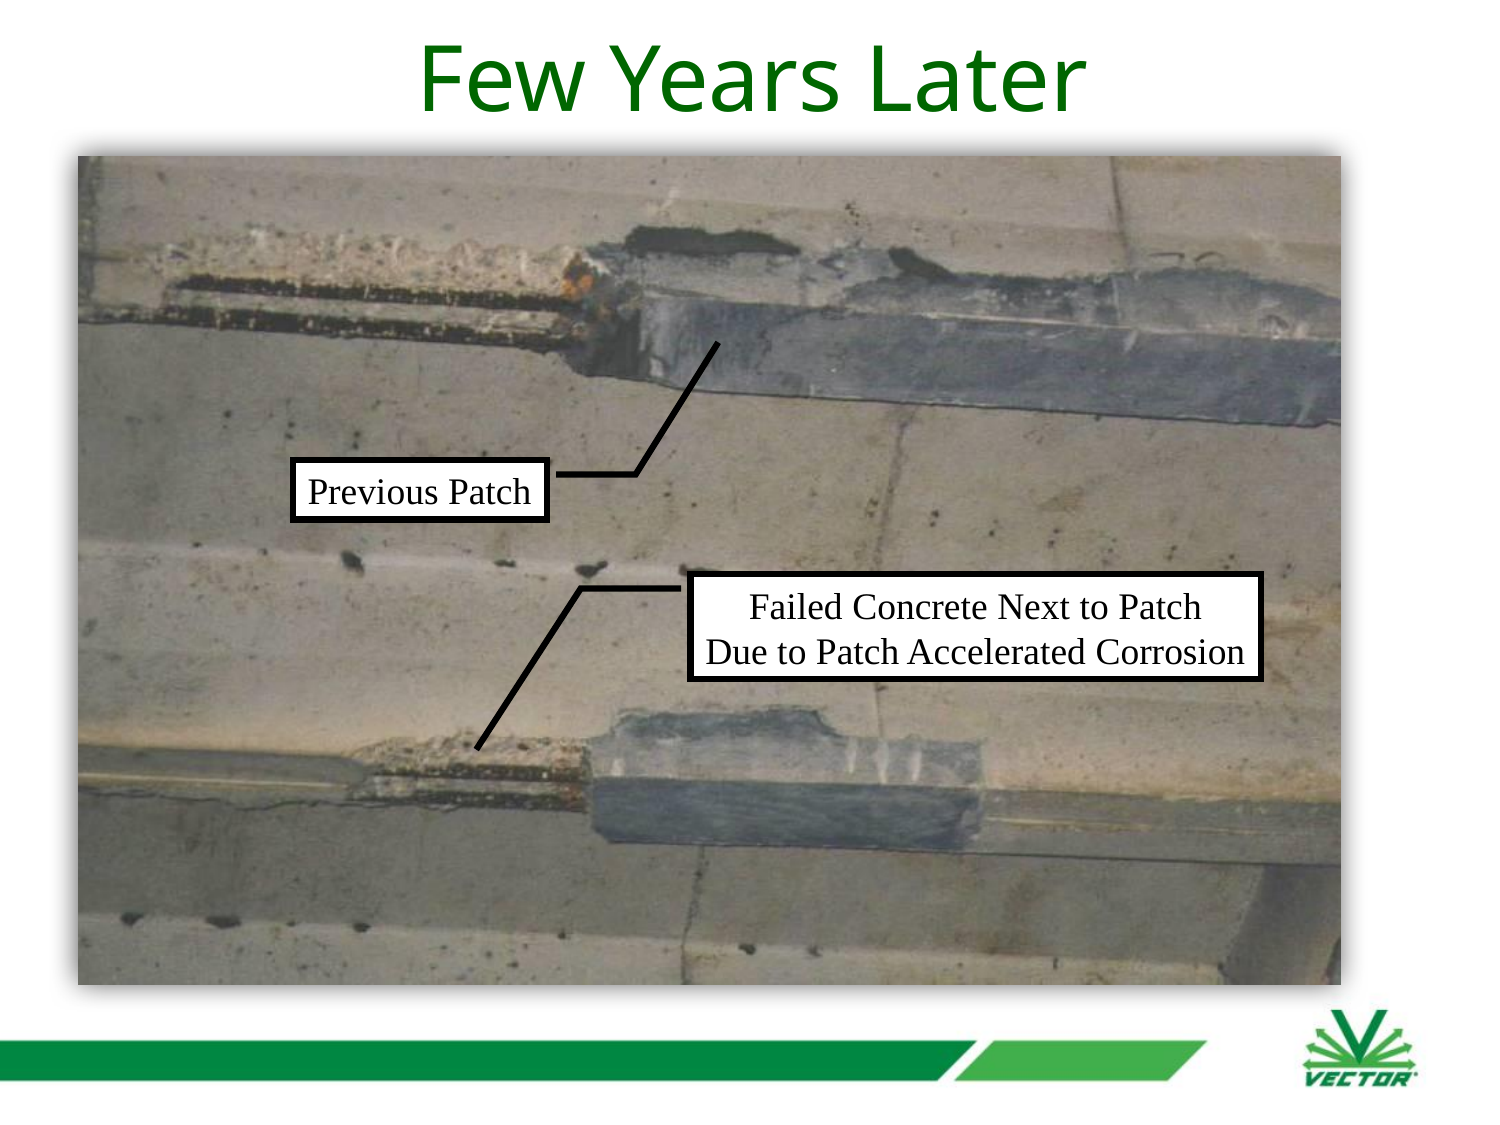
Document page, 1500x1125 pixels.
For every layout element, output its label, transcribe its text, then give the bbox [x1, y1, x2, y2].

title Few Years Later [401, 0, 1500, 191]
picture [0, 0, 1500, 1125]
